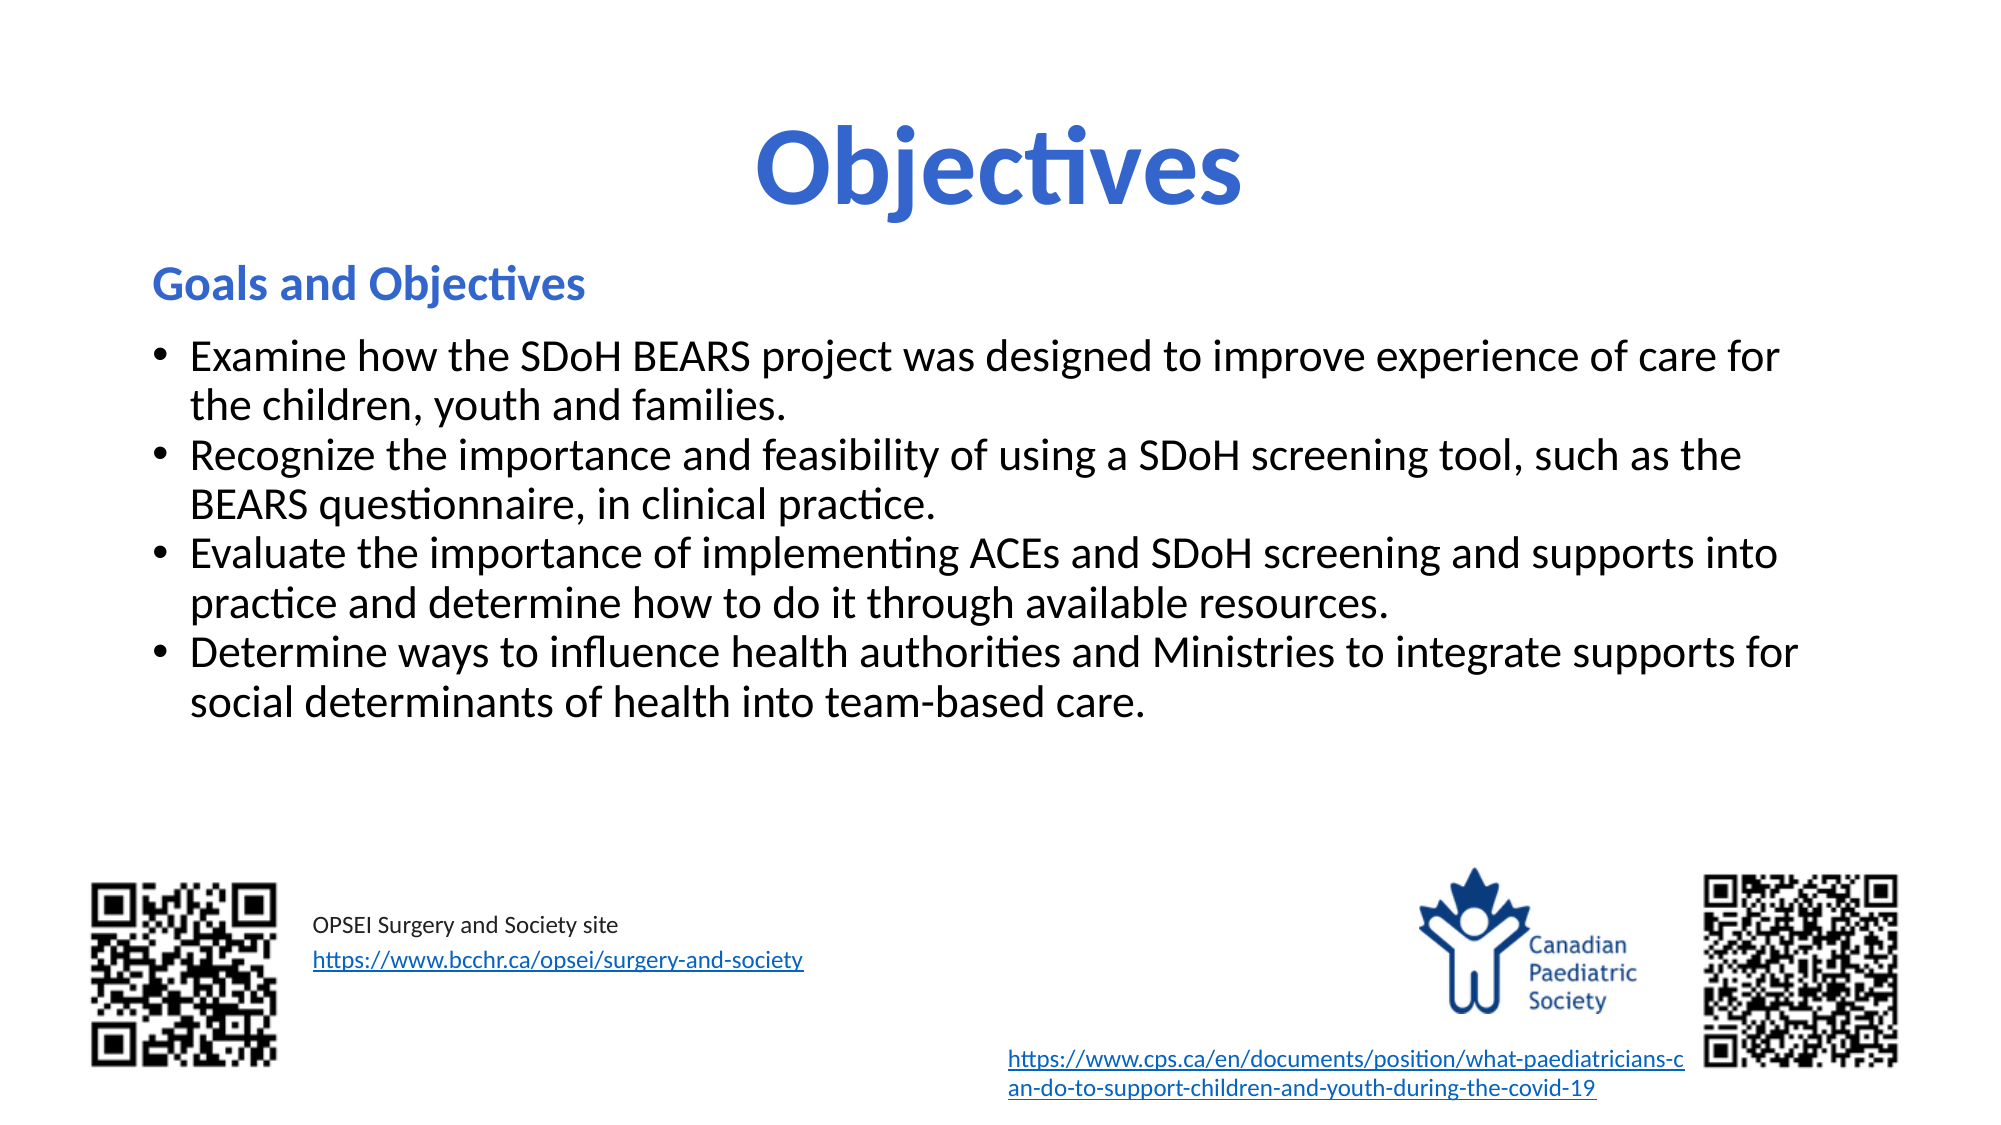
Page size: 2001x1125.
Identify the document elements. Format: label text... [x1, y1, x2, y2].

text_box https://www.cps.ca/en/documents/position/what-paediatricians-can-do-to-support-children-and-youth-during-the-covid-19 [992, 1022, 1704, 1115]
picture [87, 878, 284, 1072]
text_box OPSEI Surgery and Society site https://www.bcchr.ca/opsei/surgery-and-society [297, 889, 847, 992]
list Goals and Objectives Examine how the SDoH BEARS project was designed to improve experience of care for the children, youth and families. Recognize the importance and feasibility of using a SDoH screening tool, such as the BEARS questionnaire, in clinical practice. Evaluate the importance of implementing ACEs and SDoH screening and supports into practice and determine how to do it through available resources. Determine ways to influence health authorities and Ministries to integrate supports for social determinants of health into team-based care. [137, 278, 1863, 964]
picture [1699, 867, 1905, 1072]
title Objectives [137, 59, 1863, 278]
picture [1419, 867, 1660, 1014]
